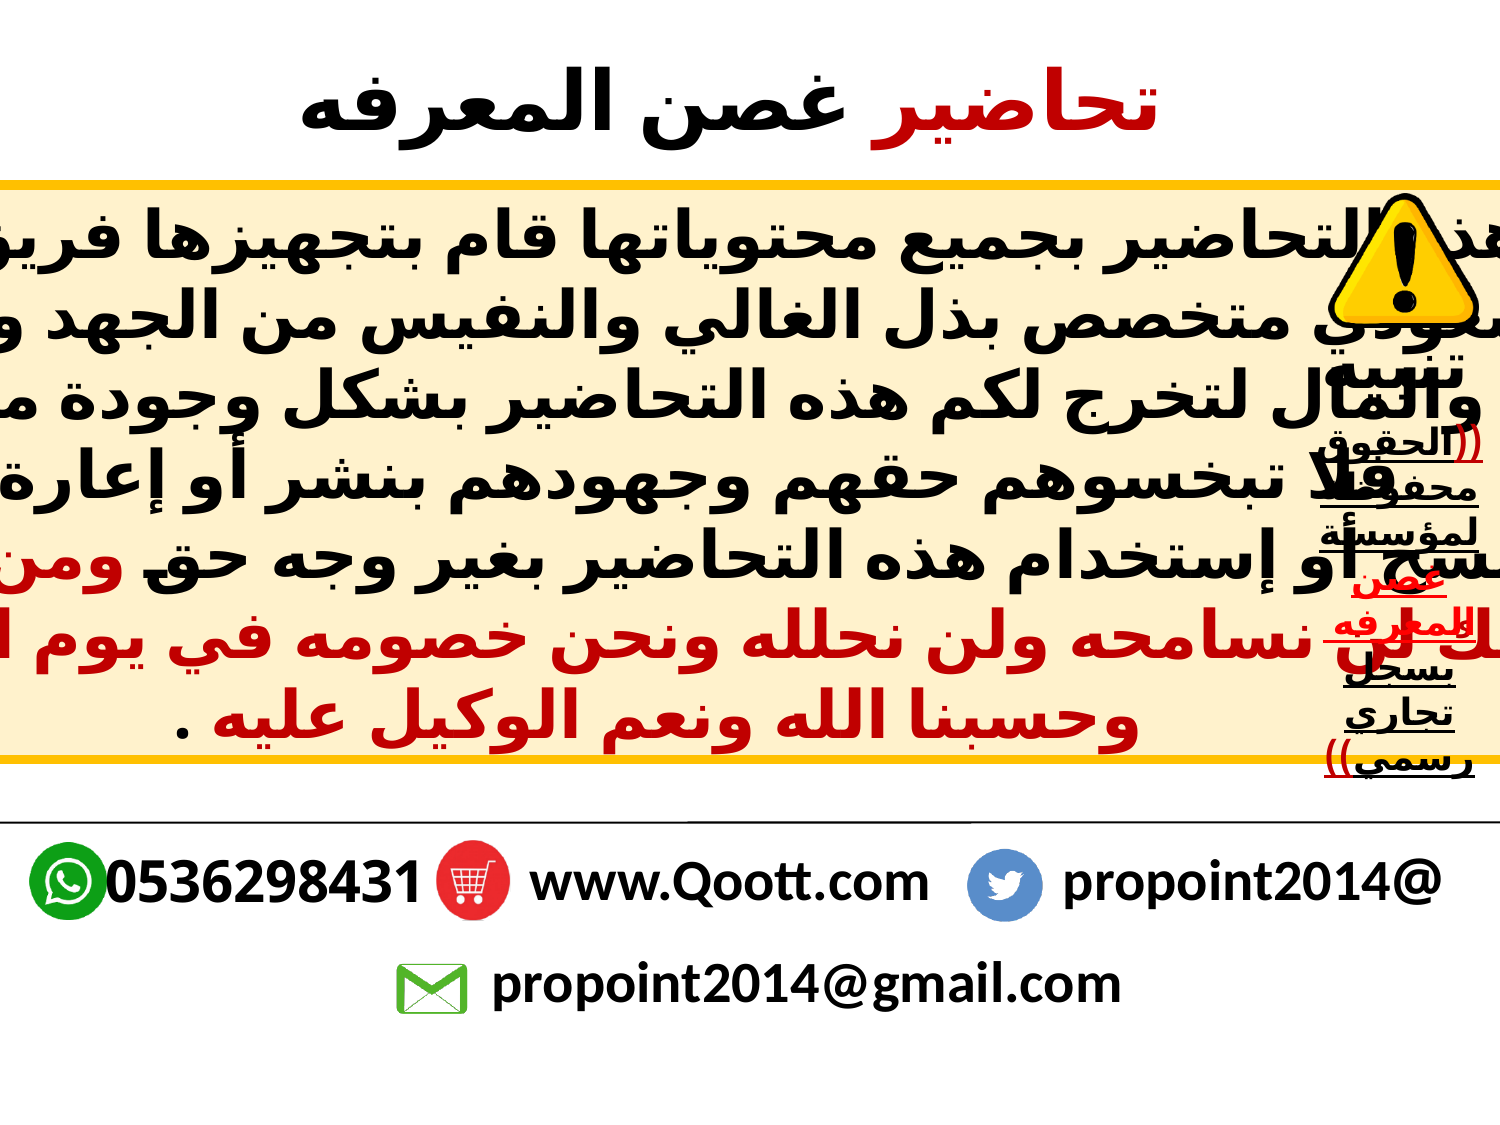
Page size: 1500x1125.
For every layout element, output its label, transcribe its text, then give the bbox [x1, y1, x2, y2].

picture [388, 947, 476, 1027]
text_box هذه التحاضير بجميع محتوياتها قام بتجهيزها فريق عمل سعودي متخصص بذل الغالي والنفيس من الجهد والوقت والمال لتخرج لكم هذه التحاضير بشكل وجودة مميزة فلا تبخسوهم حقهم وجهودهم بنشر أو إعارة أو نسخ أو إستخدام هذه التحاضير بغير وجه حق ومن يفعل ذلك لن نسامحه ولن نحلله ونحن خصومه في يوم الحساب وحسبنا الله ونعم الوكيل عليه . [0, 184, 1500, 760]
text_box propoint2014@gmail.com [476, 936, 1138, 1022]
picture [429, 834, 515, 925]
picture [961, 843, 1046, 925]
text_box تنبيه [1306, 314, 1484, 410]
text_box تحاضير غصن المعرفه [282, 39, 1178, 155]
picture [29, 842, 107, 920]
text_box 0536298431 [90, 836, 426, 922]
text_box ((الحقوق محفوظة لمؤسسة غصن المعرفه بسجل تجاري رسمي)) [1298, 410, 1500, 786]
text_box @propoint2014 [1047, 834, 1459, 920]
text_box www.Qoott.com [515, 834, 946, 920]
picture [1328, 193, 1479, 329]
